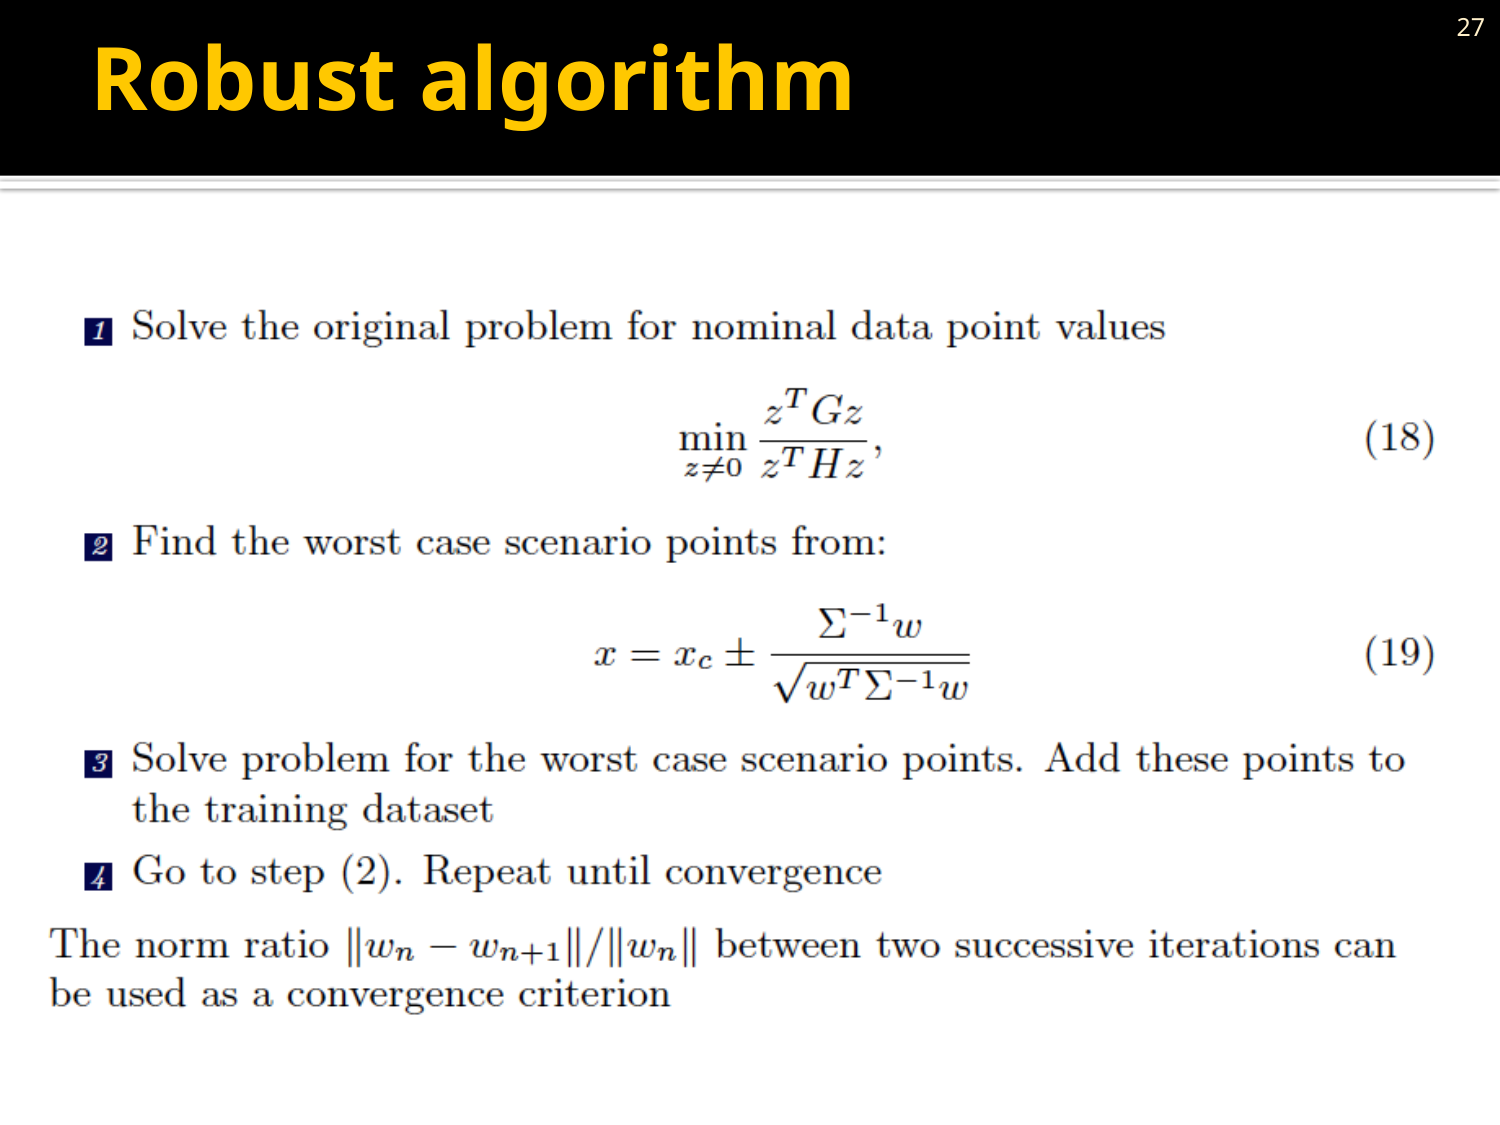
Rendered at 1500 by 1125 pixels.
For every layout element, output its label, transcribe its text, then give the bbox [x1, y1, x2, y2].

slide_number 27 [1379, 0, 1500, 46]
title Robust algorithm [75, 24, 1425, 195]
picture [0, 196, 1500, 1098]
